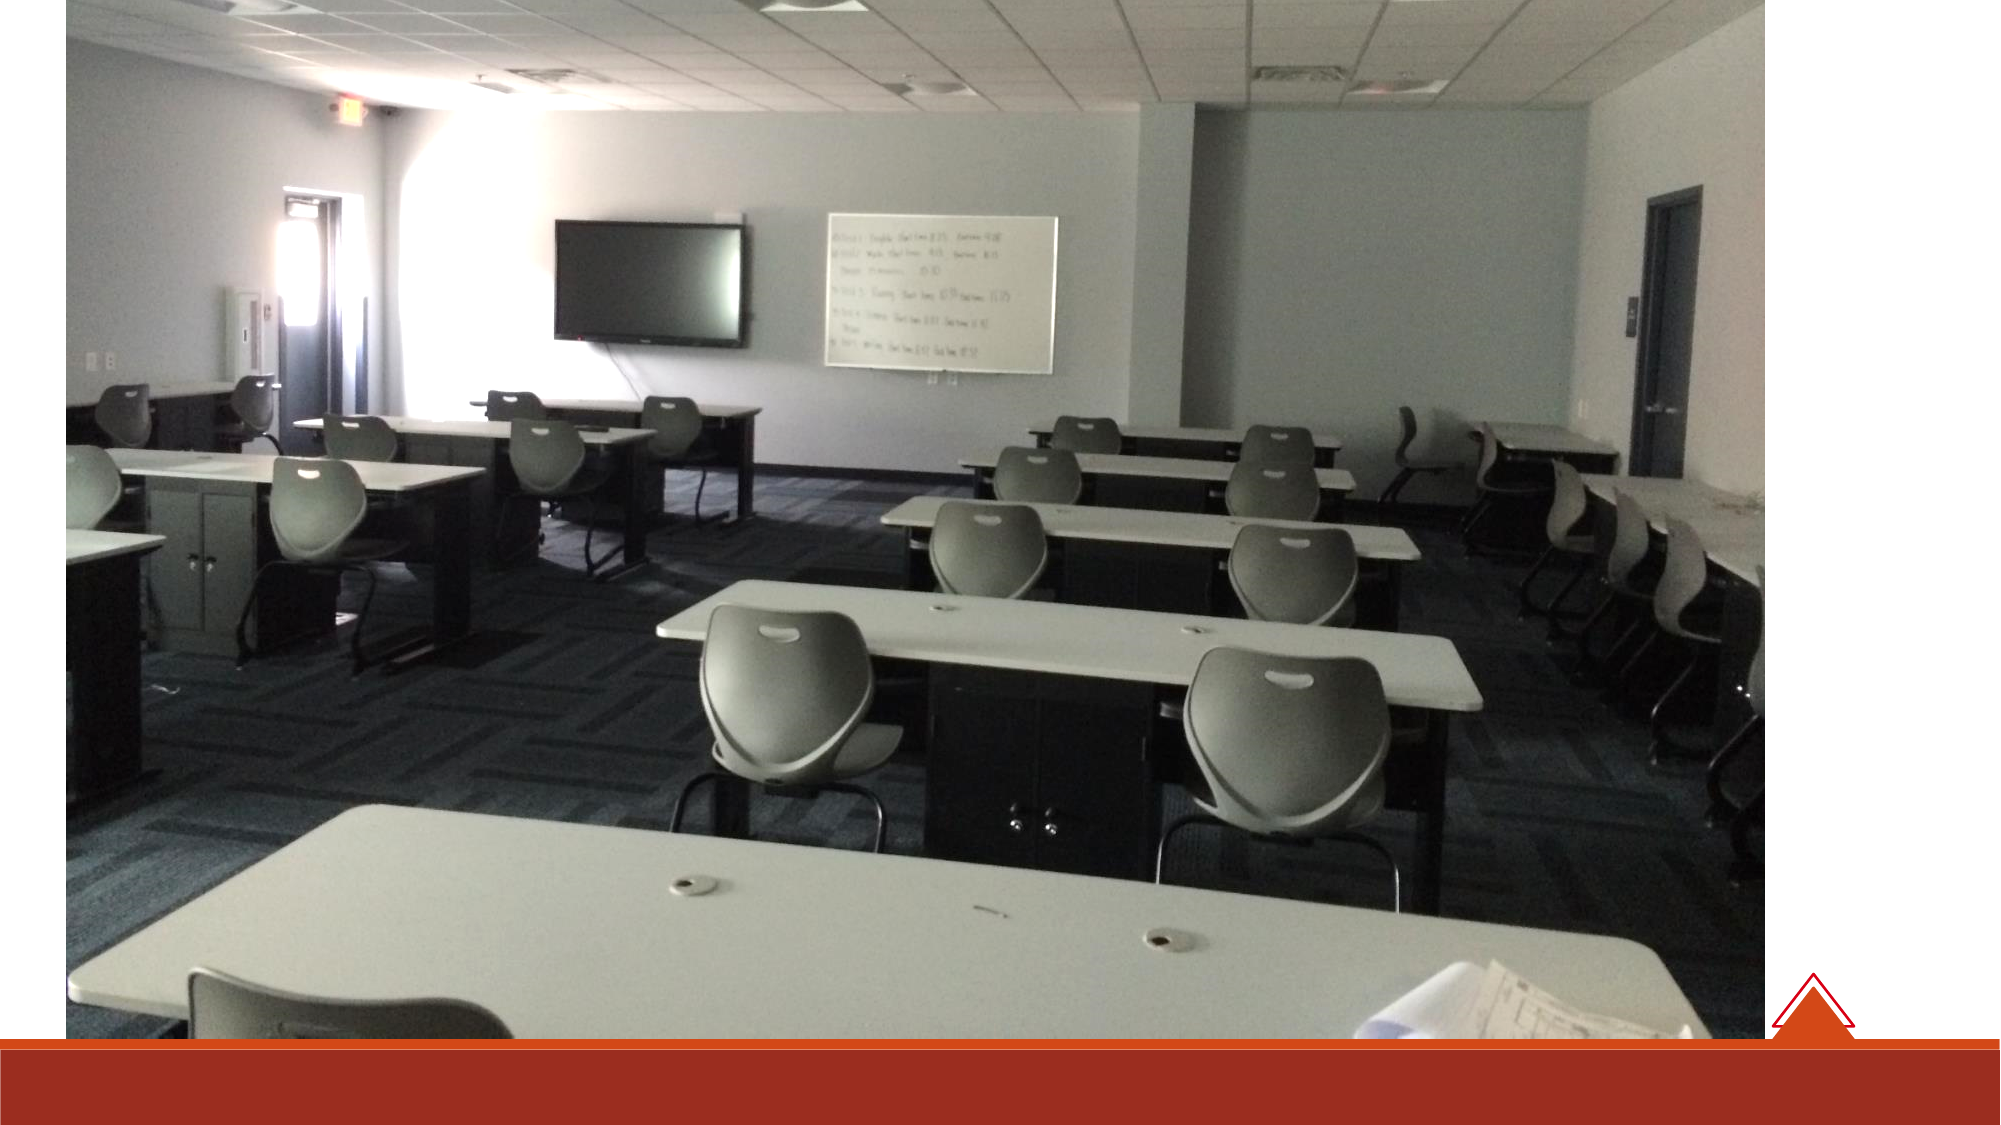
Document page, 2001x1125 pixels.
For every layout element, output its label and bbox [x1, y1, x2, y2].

picture [65, 0, 1765, 1039]
